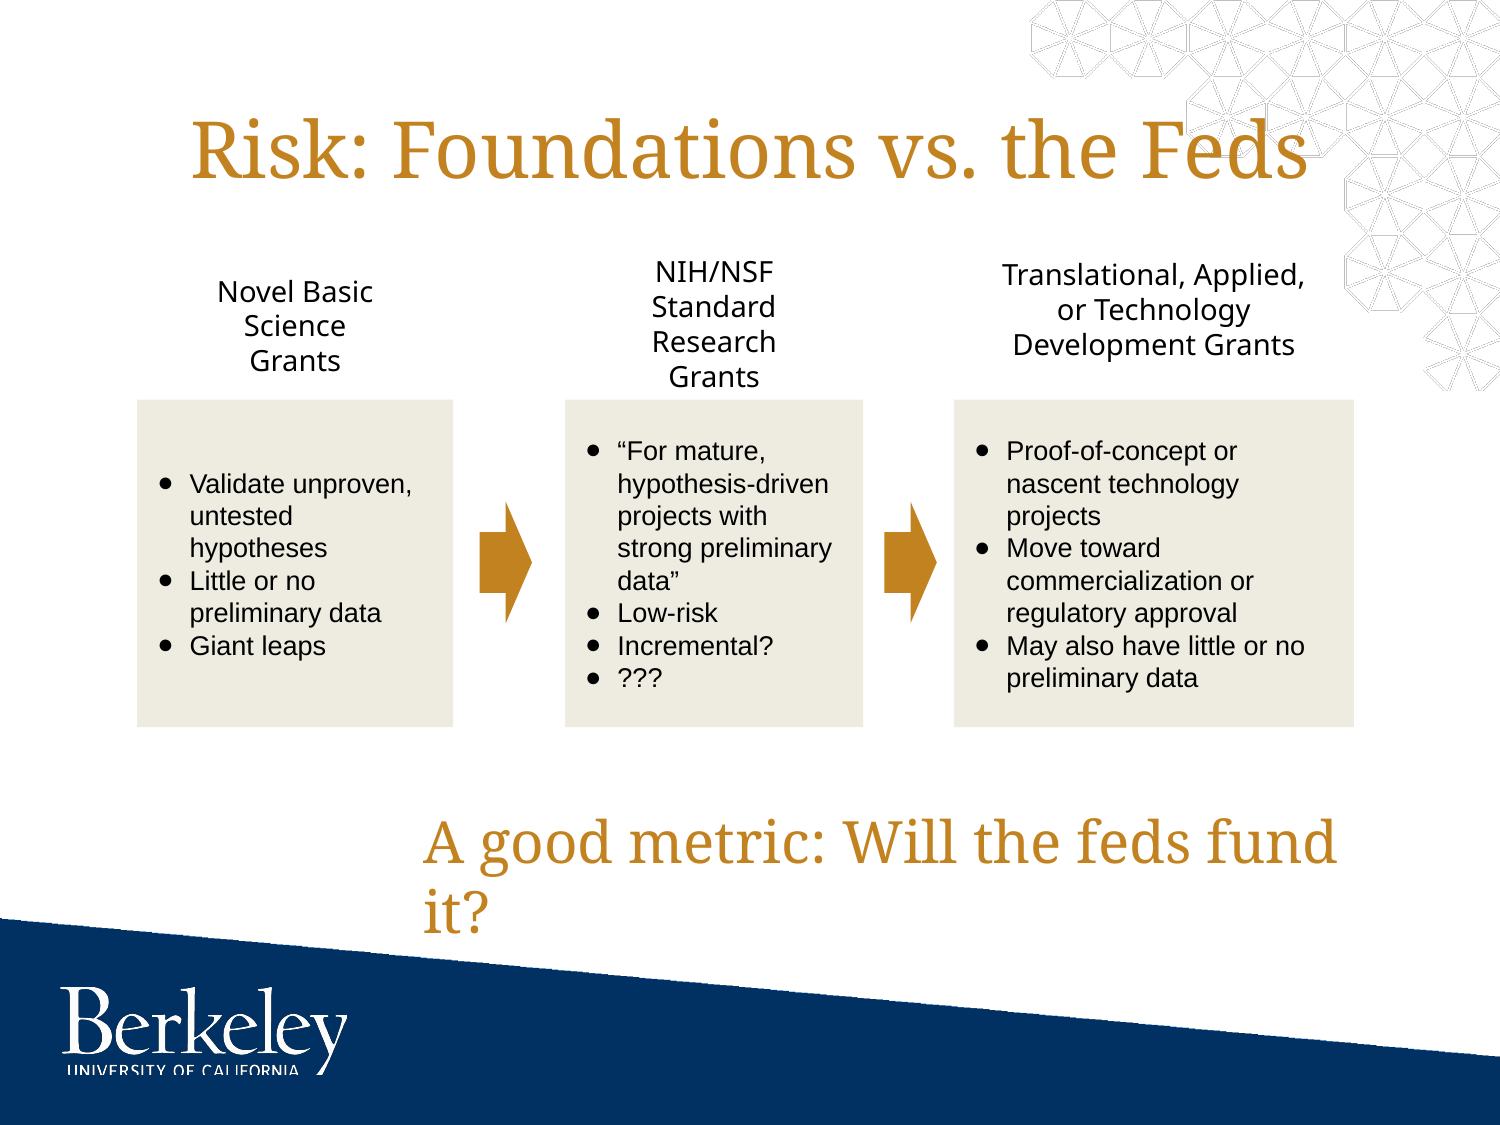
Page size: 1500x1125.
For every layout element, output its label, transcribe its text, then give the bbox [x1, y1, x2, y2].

list [102, 383, 1424, 920]
picture [1029, 0, 1500, 391]
text_box NIH/NSF Standard Research Grants [600, 238, 828, 409]
title Risk: Foundations vs. the Feds [113, 52, 1387, 242]
text_box Proof-of-concept or nascent technology projects Move toward commercialization or regulatory approval May also have little or no preliminary data [953, 399, 1354, 728]
text_box A good metric: Will the feds fund it? [408, 797, 1387, 953]
text_box [884, 501, 937, 624]
text_box Validate unproven, untested hypotheses Little or no preliminary data Giant leaps [137, 399, 454, 728]
picture [0, 918, 1500, 1125]
text_box [479, 501, 532, 624]
text_box Translational, Applied, or Technology Development Grants [979, 241, 1329, 377]
text_box Novel Basic Science Grants [181, 257, 409, 393]
text_box “For mature, hypothesis-driven projects with strong preliminary data” Low-risk Incremental? ??? [565, 399, 864, 728]
